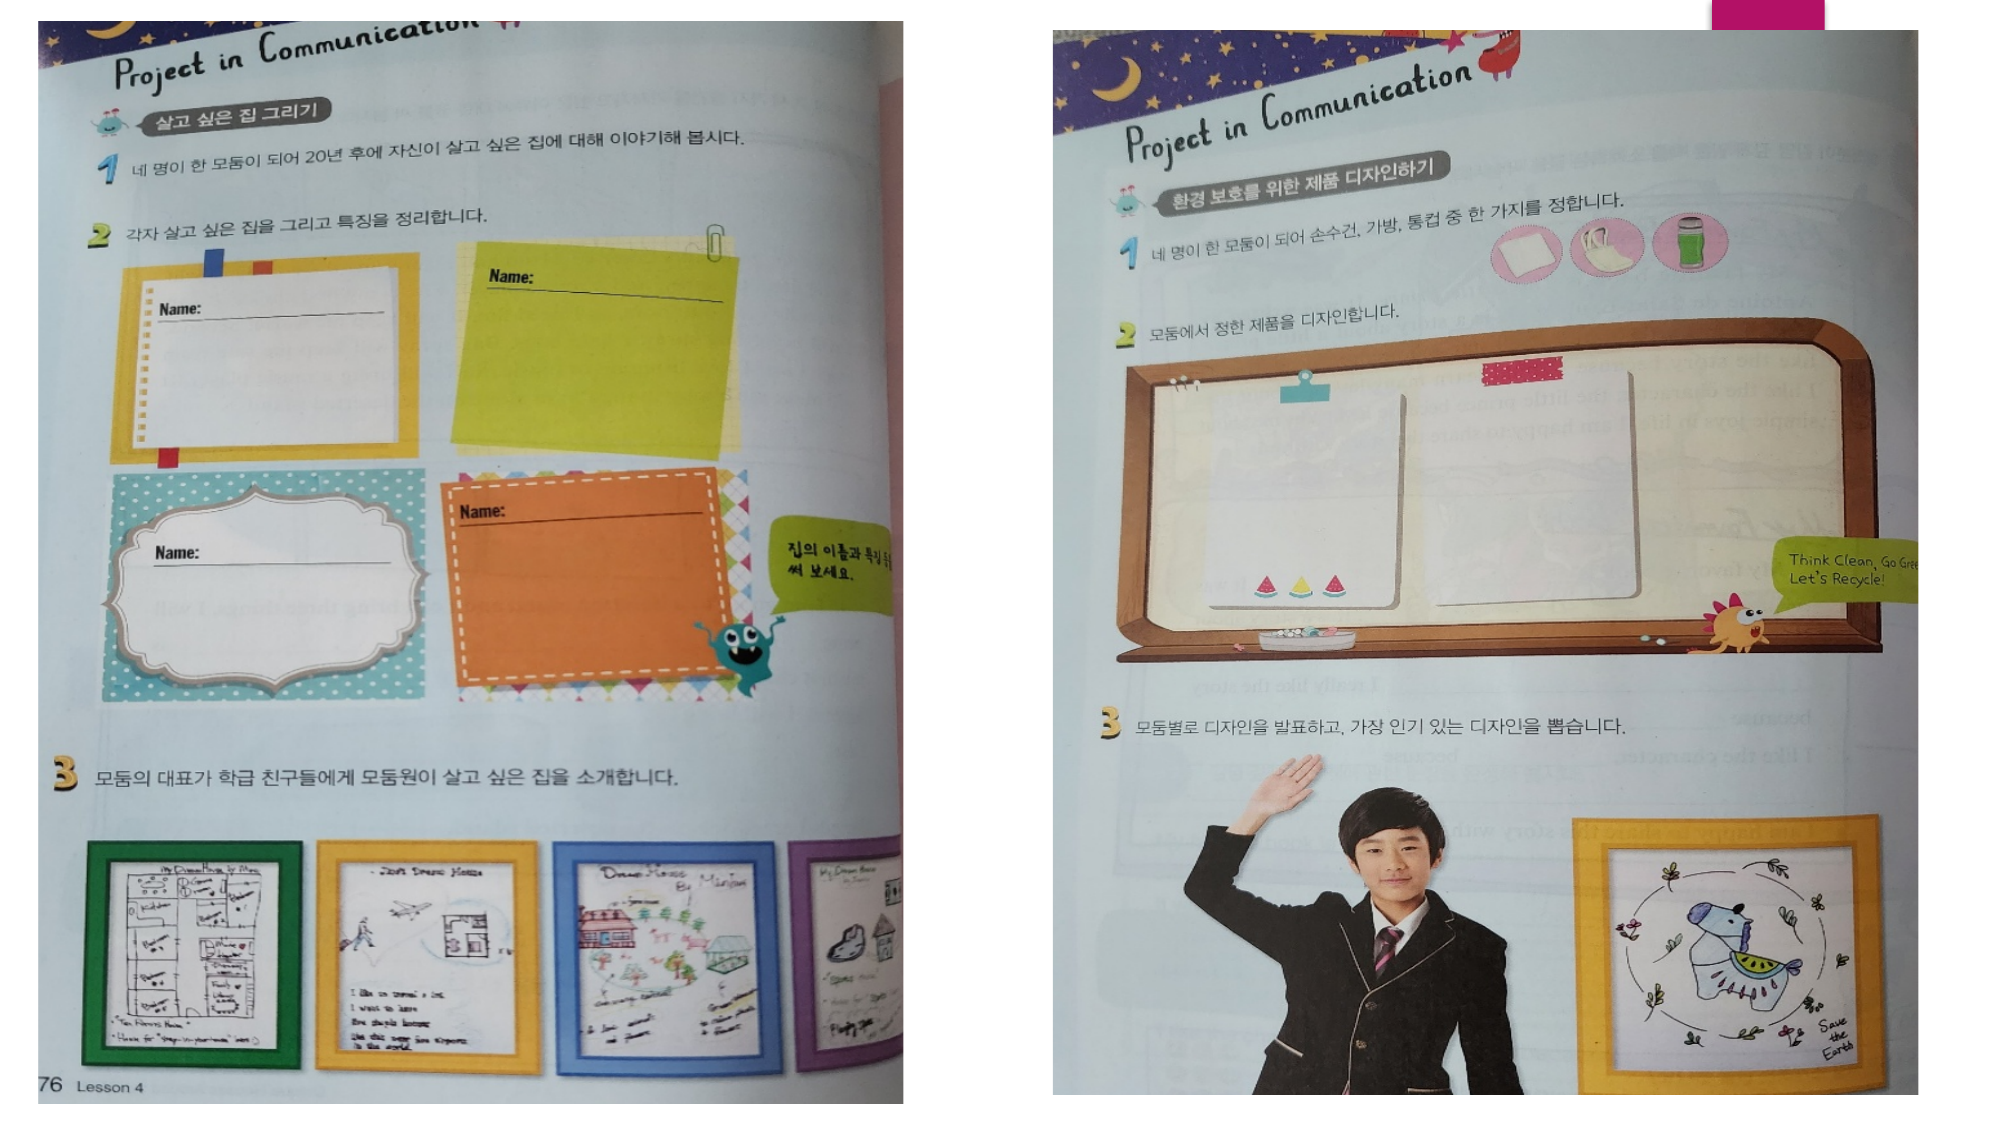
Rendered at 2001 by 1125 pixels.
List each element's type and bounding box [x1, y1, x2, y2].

picture [0, 21, 1012, 1104]
picture [1052, 30, 1919, 1095]
